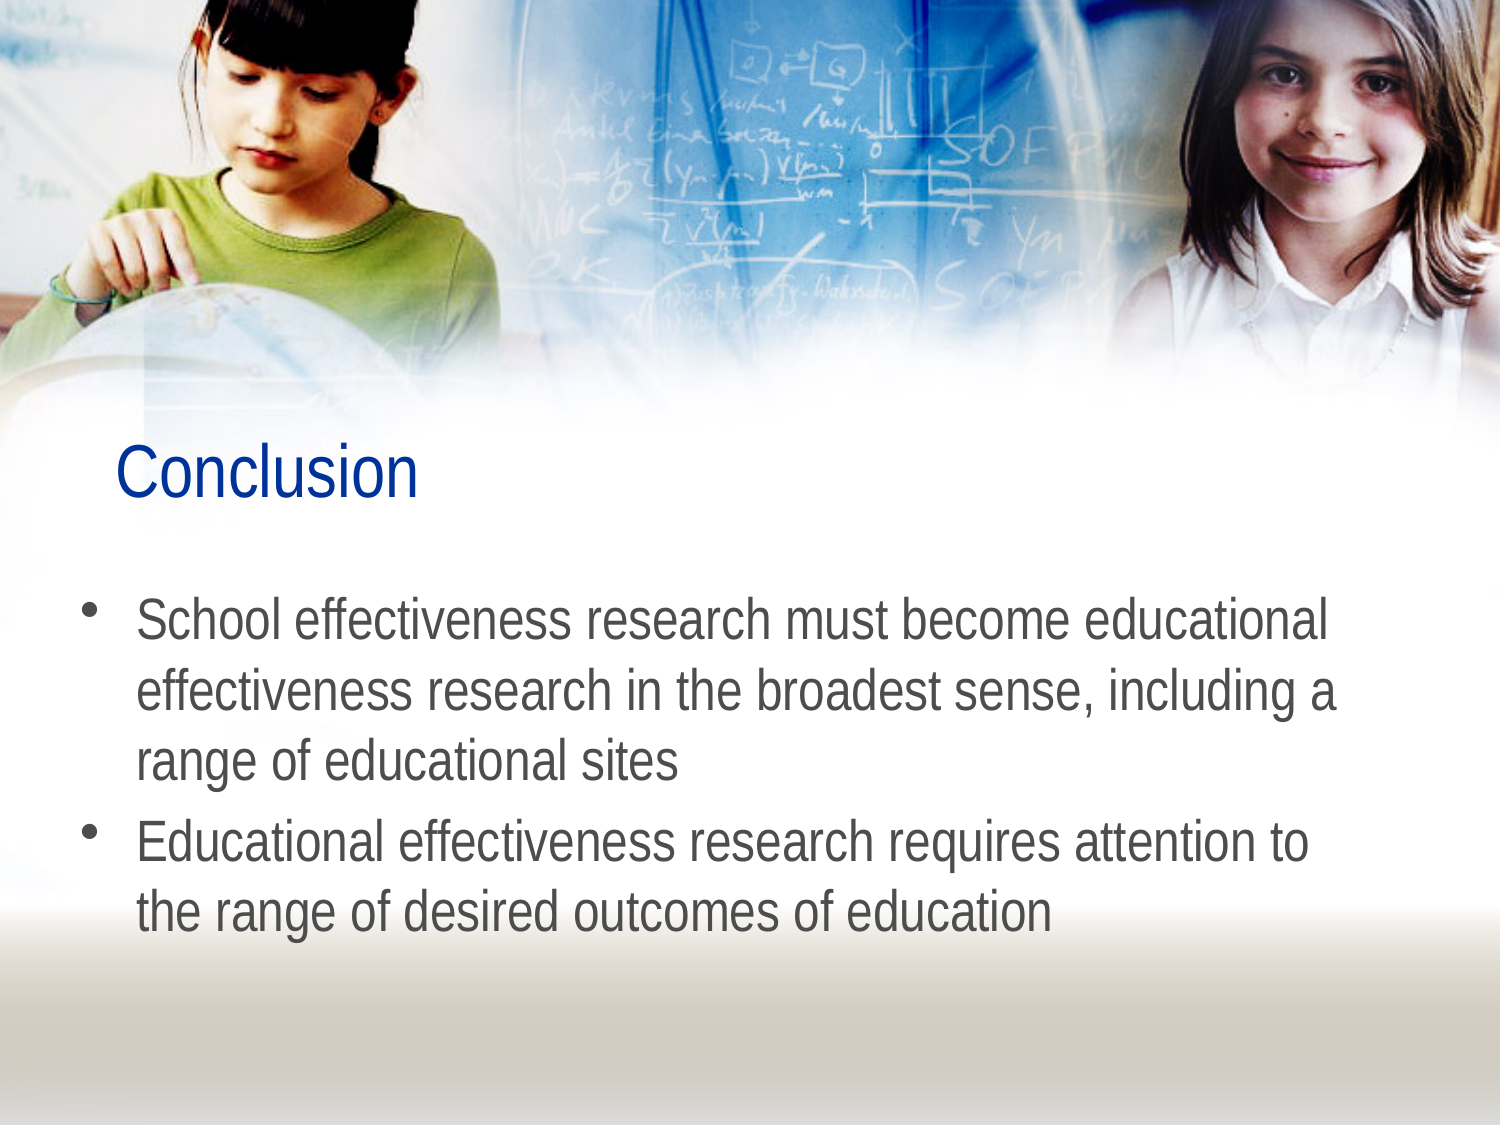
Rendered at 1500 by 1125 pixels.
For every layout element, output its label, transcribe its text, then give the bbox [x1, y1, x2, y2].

title Conclusion [100, 373, 1376, 561]
picture [0, 0, 1500, 936]
list School effectiveness research must become educational effectiveness research in the broadest sense, including a range of educational sites Educational effectiveness research requires attention to the range of desired outcomes of education [64, 574, 1400, 1053]
